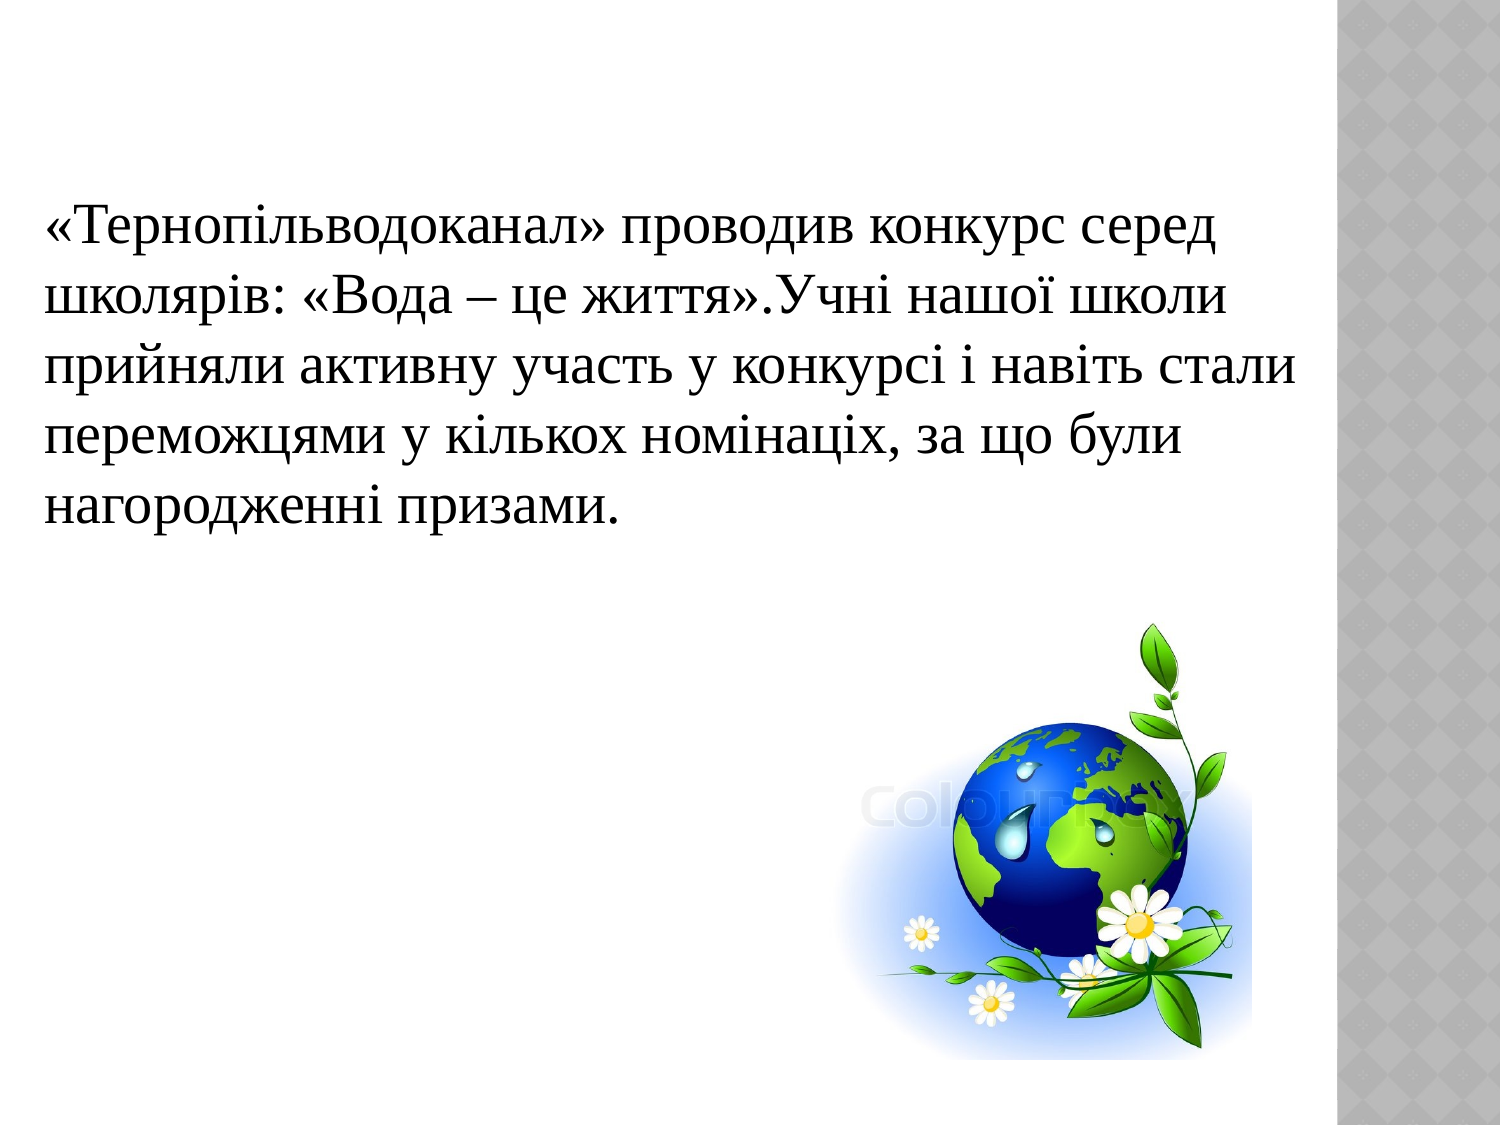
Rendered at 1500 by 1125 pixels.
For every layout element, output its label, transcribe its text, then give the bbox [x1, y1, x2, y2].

picture [808, 550, 1253, 1060]
text_box «Тернопільводоканал» проводив конкурс серед школярів: «Вода – це життя».Учні нашої школи прийняли активну участь у конкурсі і навіть стали переможцями у кількох номінаціх, за що були нагородженні призами. [29, 178, 1317, 543]
